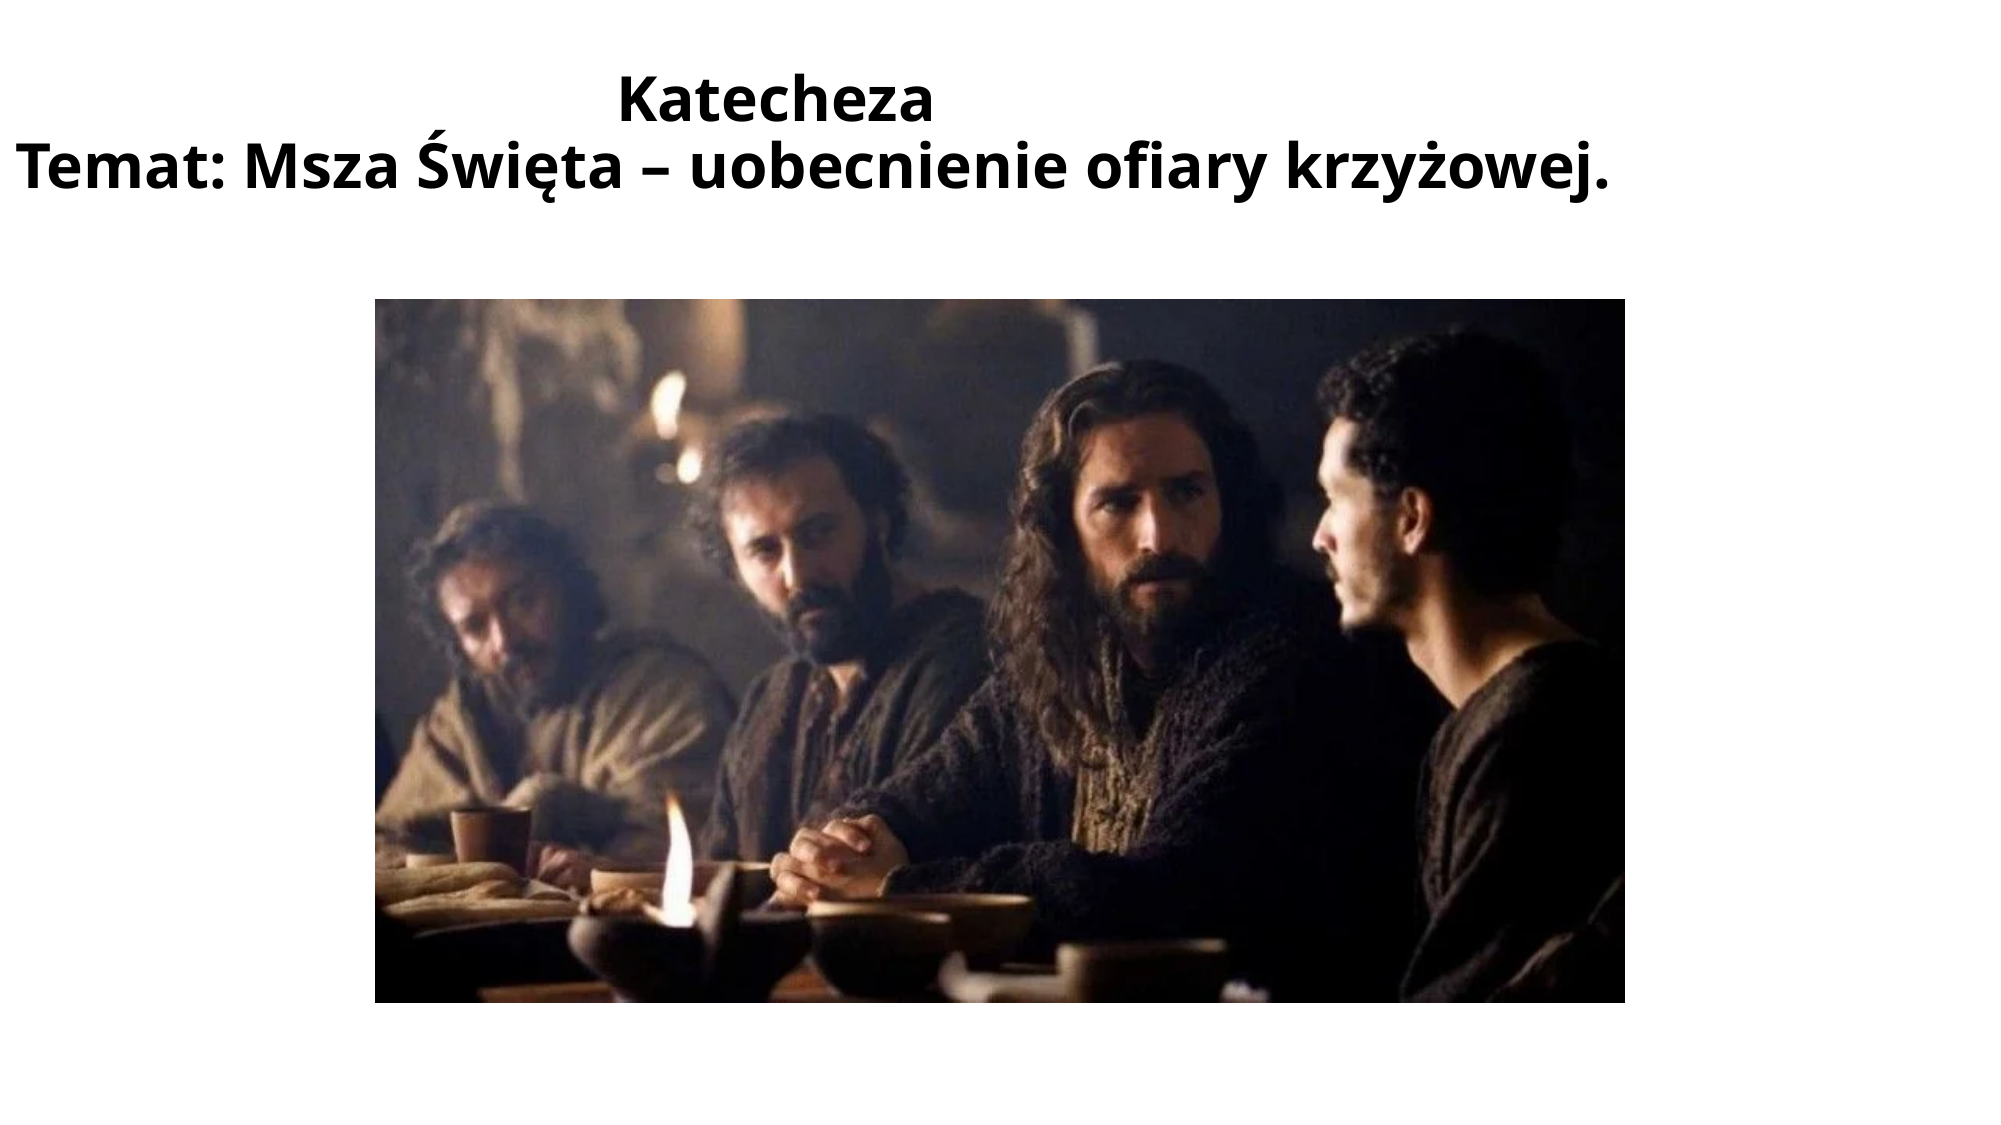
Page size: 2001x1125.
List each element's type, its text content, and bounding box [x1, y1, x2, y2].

title Katecheza Temat: Msza Święta – uobecnienie ofiary krzyżowej. [0, 59, 2000, 278]
picture [374, 299, 1625, 1003]
